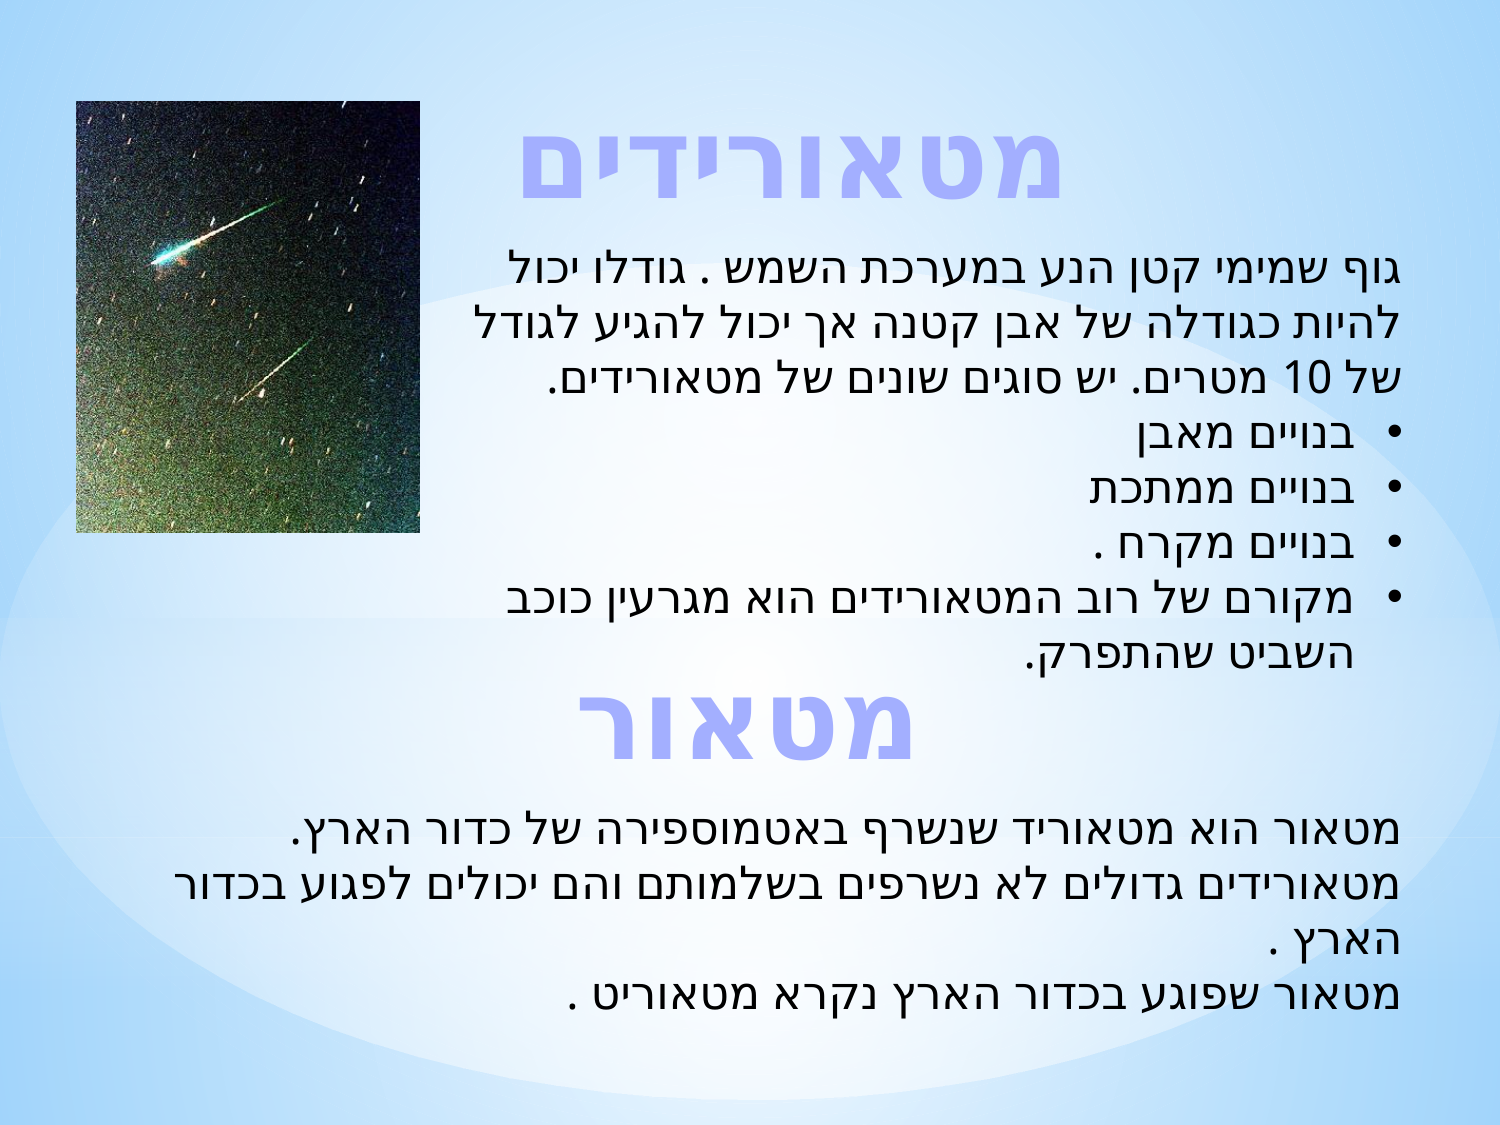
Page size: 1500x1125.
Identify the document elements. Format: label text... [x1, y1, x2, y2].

text_box גוף שמימי קטן הנע במערכת השמש . גודלו יכול להיות כגודלה של אבן קטנה אך יכול להגיע לגודל של 10 מטרים. יש סוגים שונים של מטאורידים. בנויים מאבן בנויים ממתכת בנויים מקרח . מקורם של רוב המטאורידים הוא מגרעין כוכב השביט שהתפרק. [437, 230, 1418, 685]
picture [76, 101, 420, 533]
text_box מטאור הוא מטאוריד שנשרף באטמוספירה של כדור הארץ. מטאורידים גדולים לא נשרפים בשלמותם והם יכולים לפגוע בכדור הארץ . מטאור שפוגע בכדור הארץ נקרא מטאוריט . [53, 791, 1418, 1026]
text_box מטאורידים [469, 78, 1086, 229]
text_box מטאור [531, 639, 937, 790]
